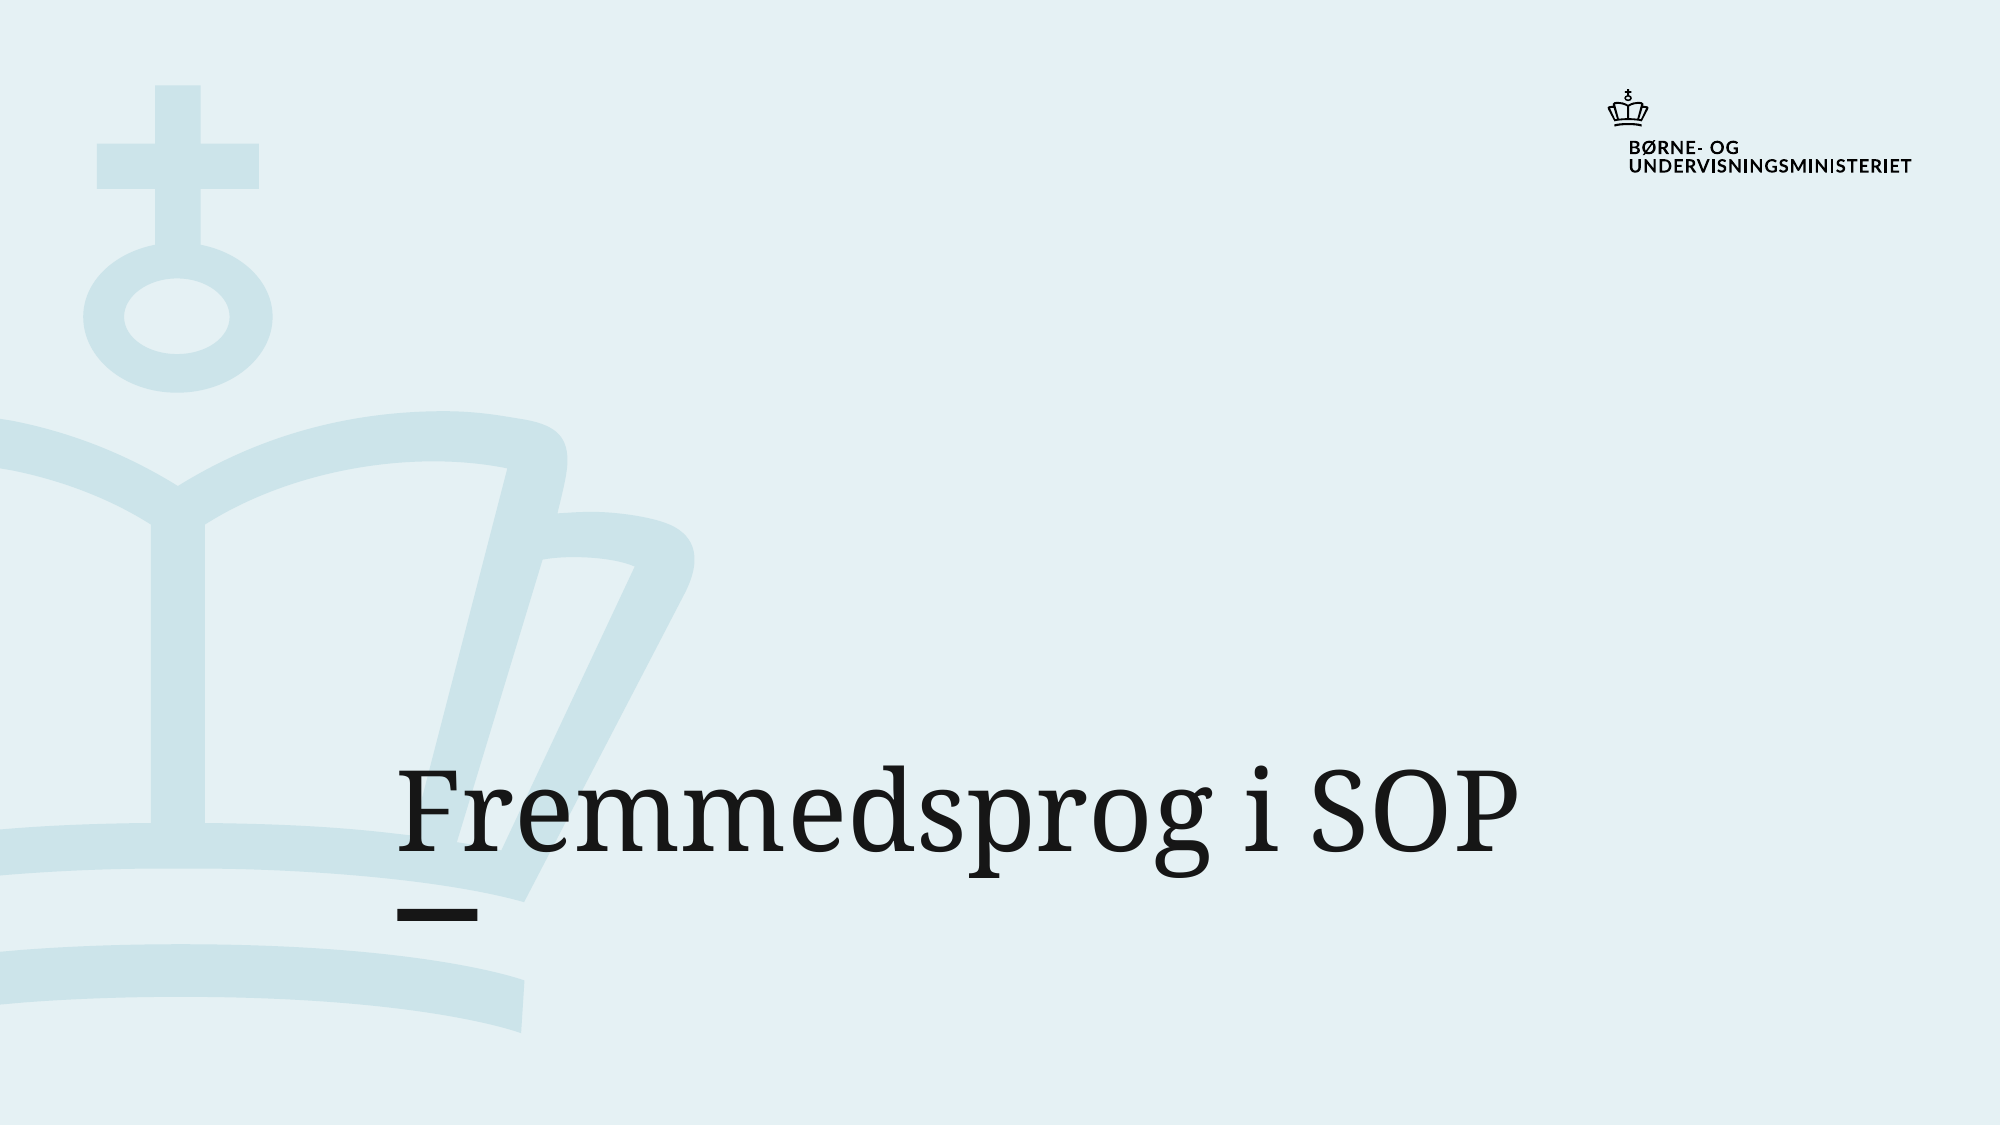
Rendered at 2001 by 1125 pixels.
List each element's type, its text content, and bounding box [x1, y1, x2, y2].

title Fremmedsprog i SOP [395, 762, 1909, 878]
